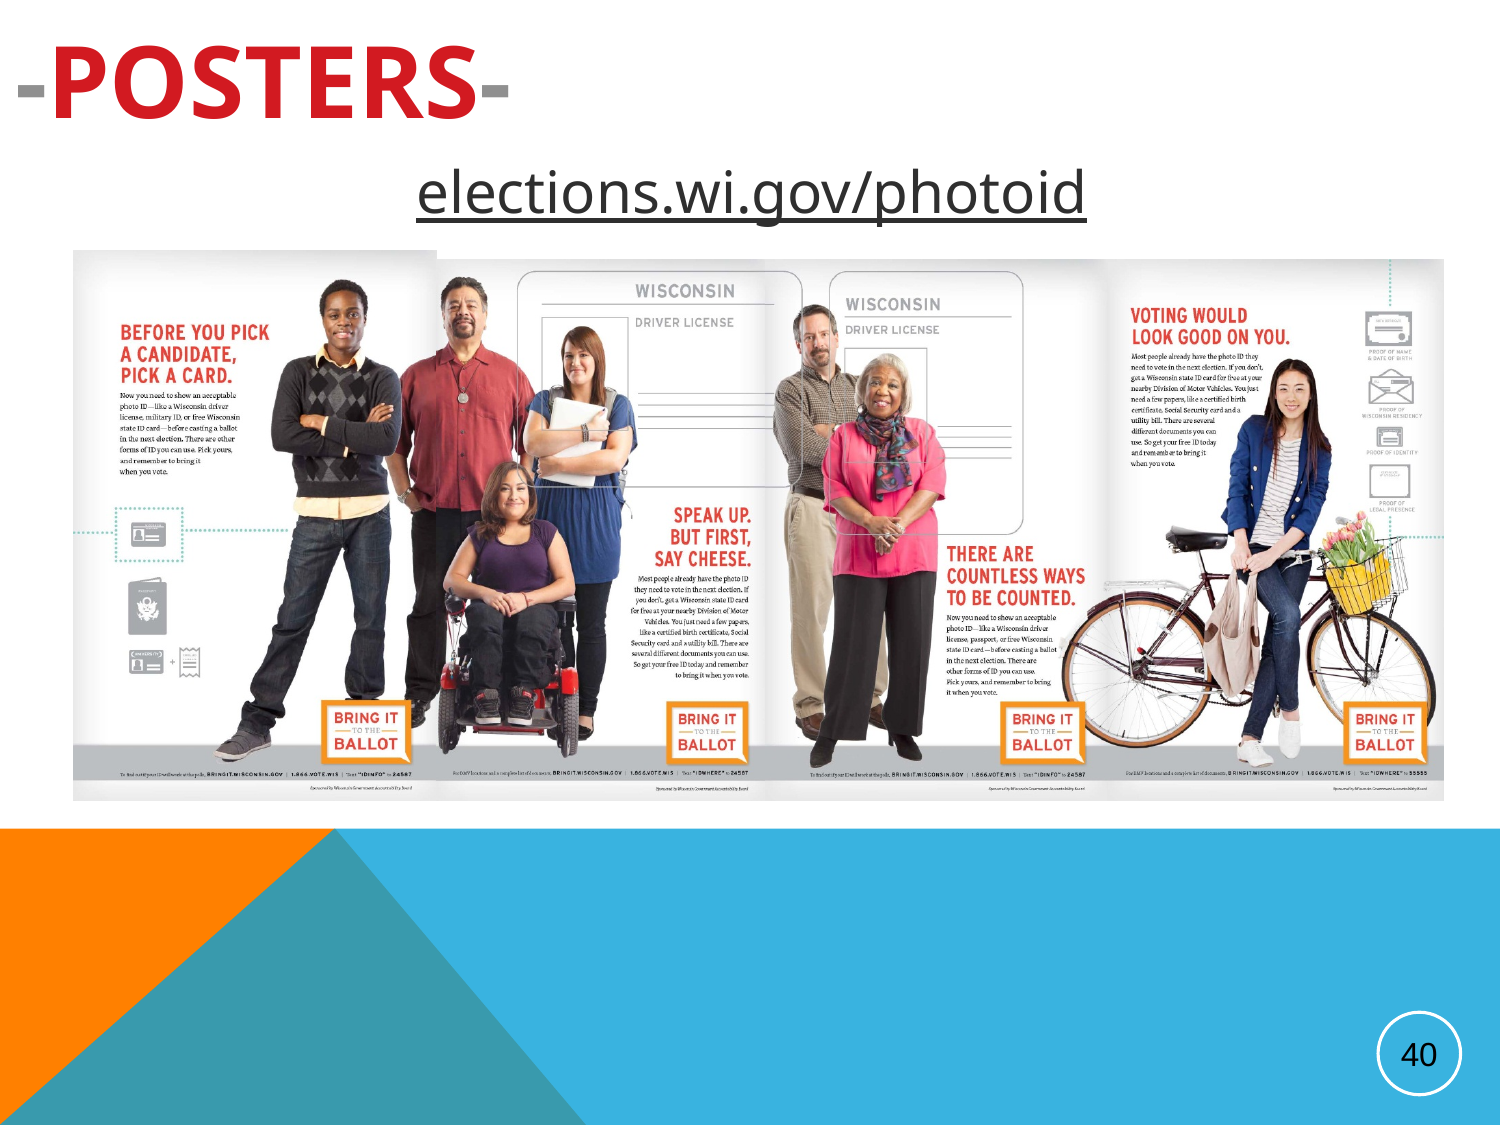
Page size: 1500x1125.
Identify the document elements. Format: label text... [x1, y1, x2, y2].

title -POSTERS- [0, 33, 1234, 124]
picture [73, 250, 1444, 801]
text_box elections.wi.gov/photoid [401, 148, 1500, 243]
slide_number 40 [1376, 1010, 1463, 1097]
